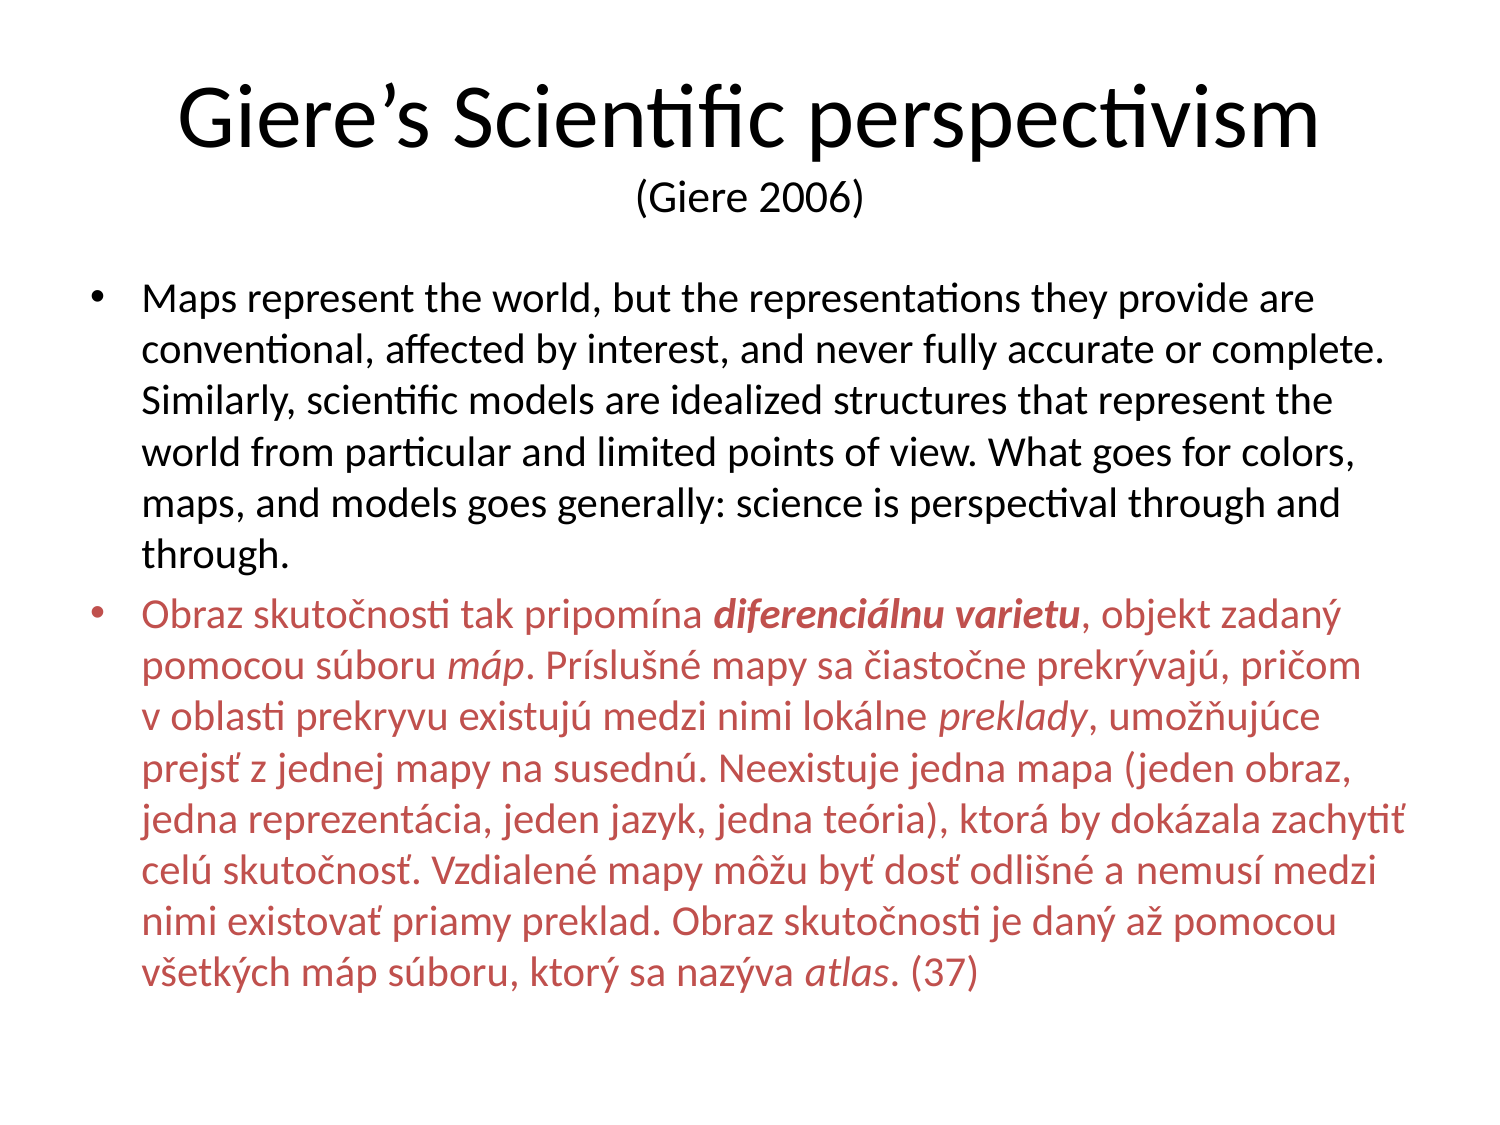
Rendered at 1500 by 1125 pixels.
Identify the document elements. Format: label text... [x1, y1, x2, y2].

list Maps represent the world, but the representations they provide are conventional, affected by interest, and never fully accurate or complete. Similarly, scientific models are idealized structures that represent the world from particular and limited points of view. What goes for colors, maps, and models goes generally: science is perspectival through and through. Obraz skutočnosti tak pripomína diferenciálnu varietu, objekt zadaný pomocou súboru máp. Príslušné mapy sa čiastočne prekrývajú, pričom v oblasti prekryvu existujú medzi nimi lokálne preklady, umožňujúce prejsť z jednej mapy na susednú. Neexistuje jedna mapa (jeden obraz, jedna reprezentácia, jeden jazyk, jedna teória), ktorá by dokázala zachytiť celú skutočnosť. Vzdialené mapy môžu byť dosť odlišné a nemusí medzi nimi existovať priamy preklad. Obraz skutočnosti je daný až pomocou všetkých máp súboru, ktorý sa nazýva atlas. (37) [75, 262, 1425, 1005]
title Giere’s Scientiﬁc perspectivism (Giere 2006) [75, 45, 1425, 233]
